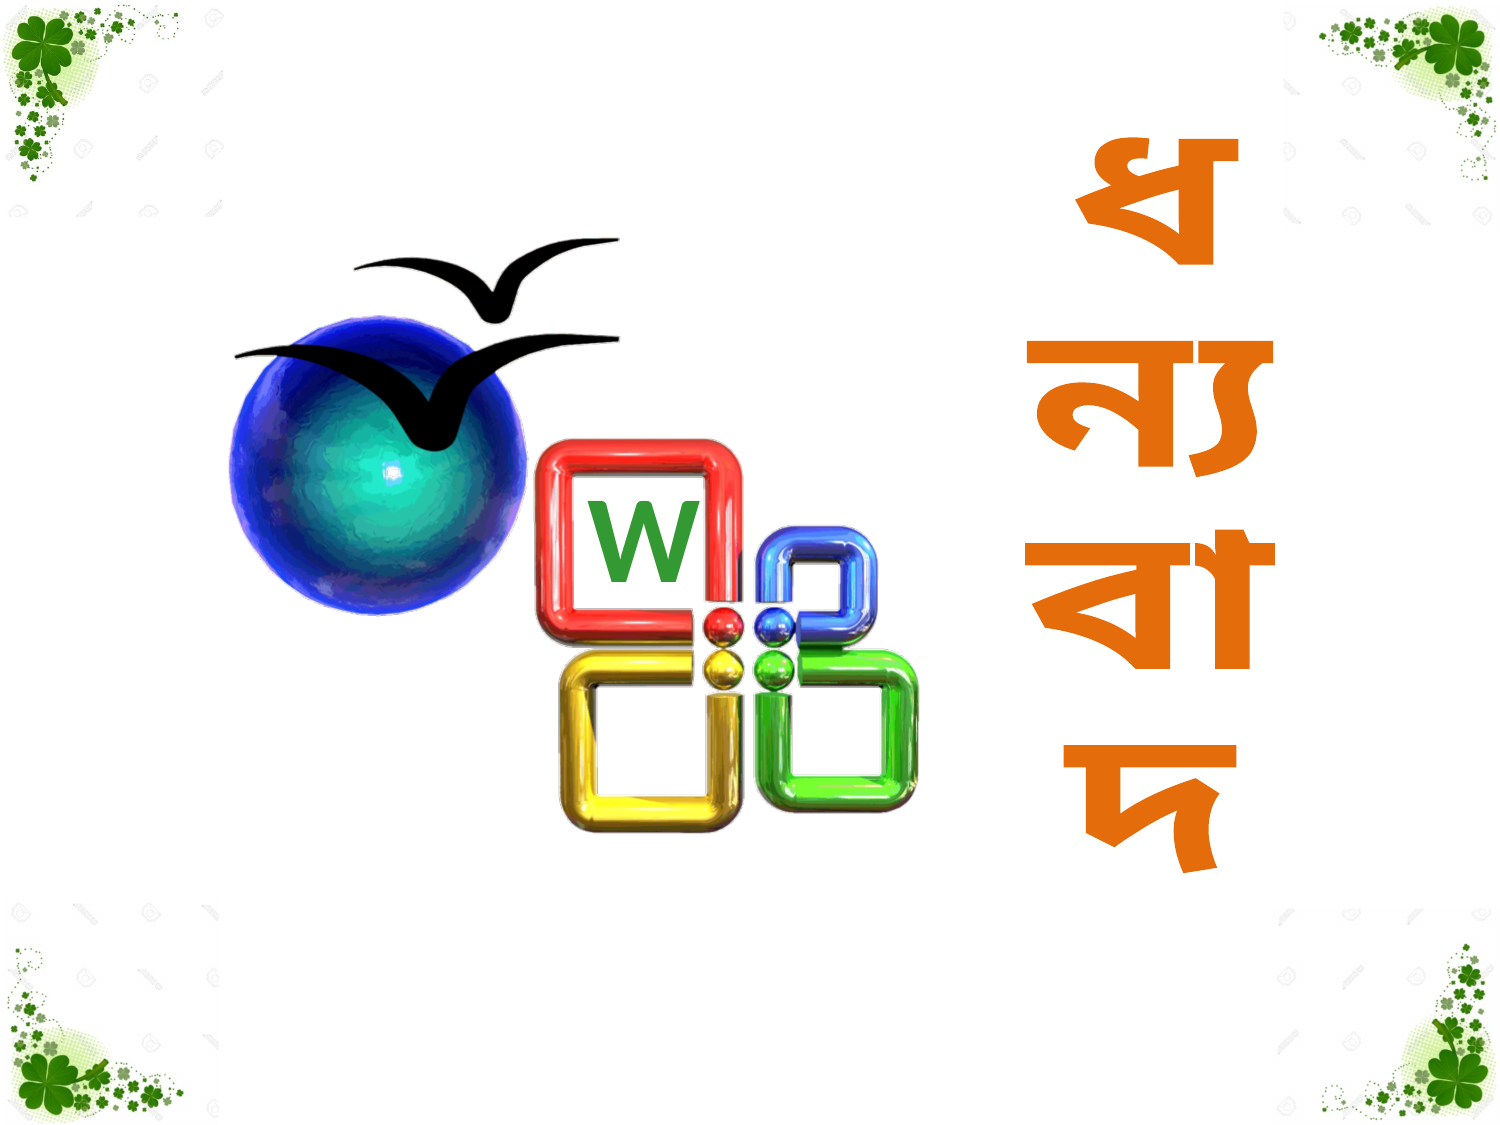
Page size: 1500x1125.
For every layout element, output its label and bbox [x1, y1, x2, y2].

picture [1271, 909, 1500, 1124]
picture [0, 0, 974, 1125]
picture [1284, 3, 1500, 232]
